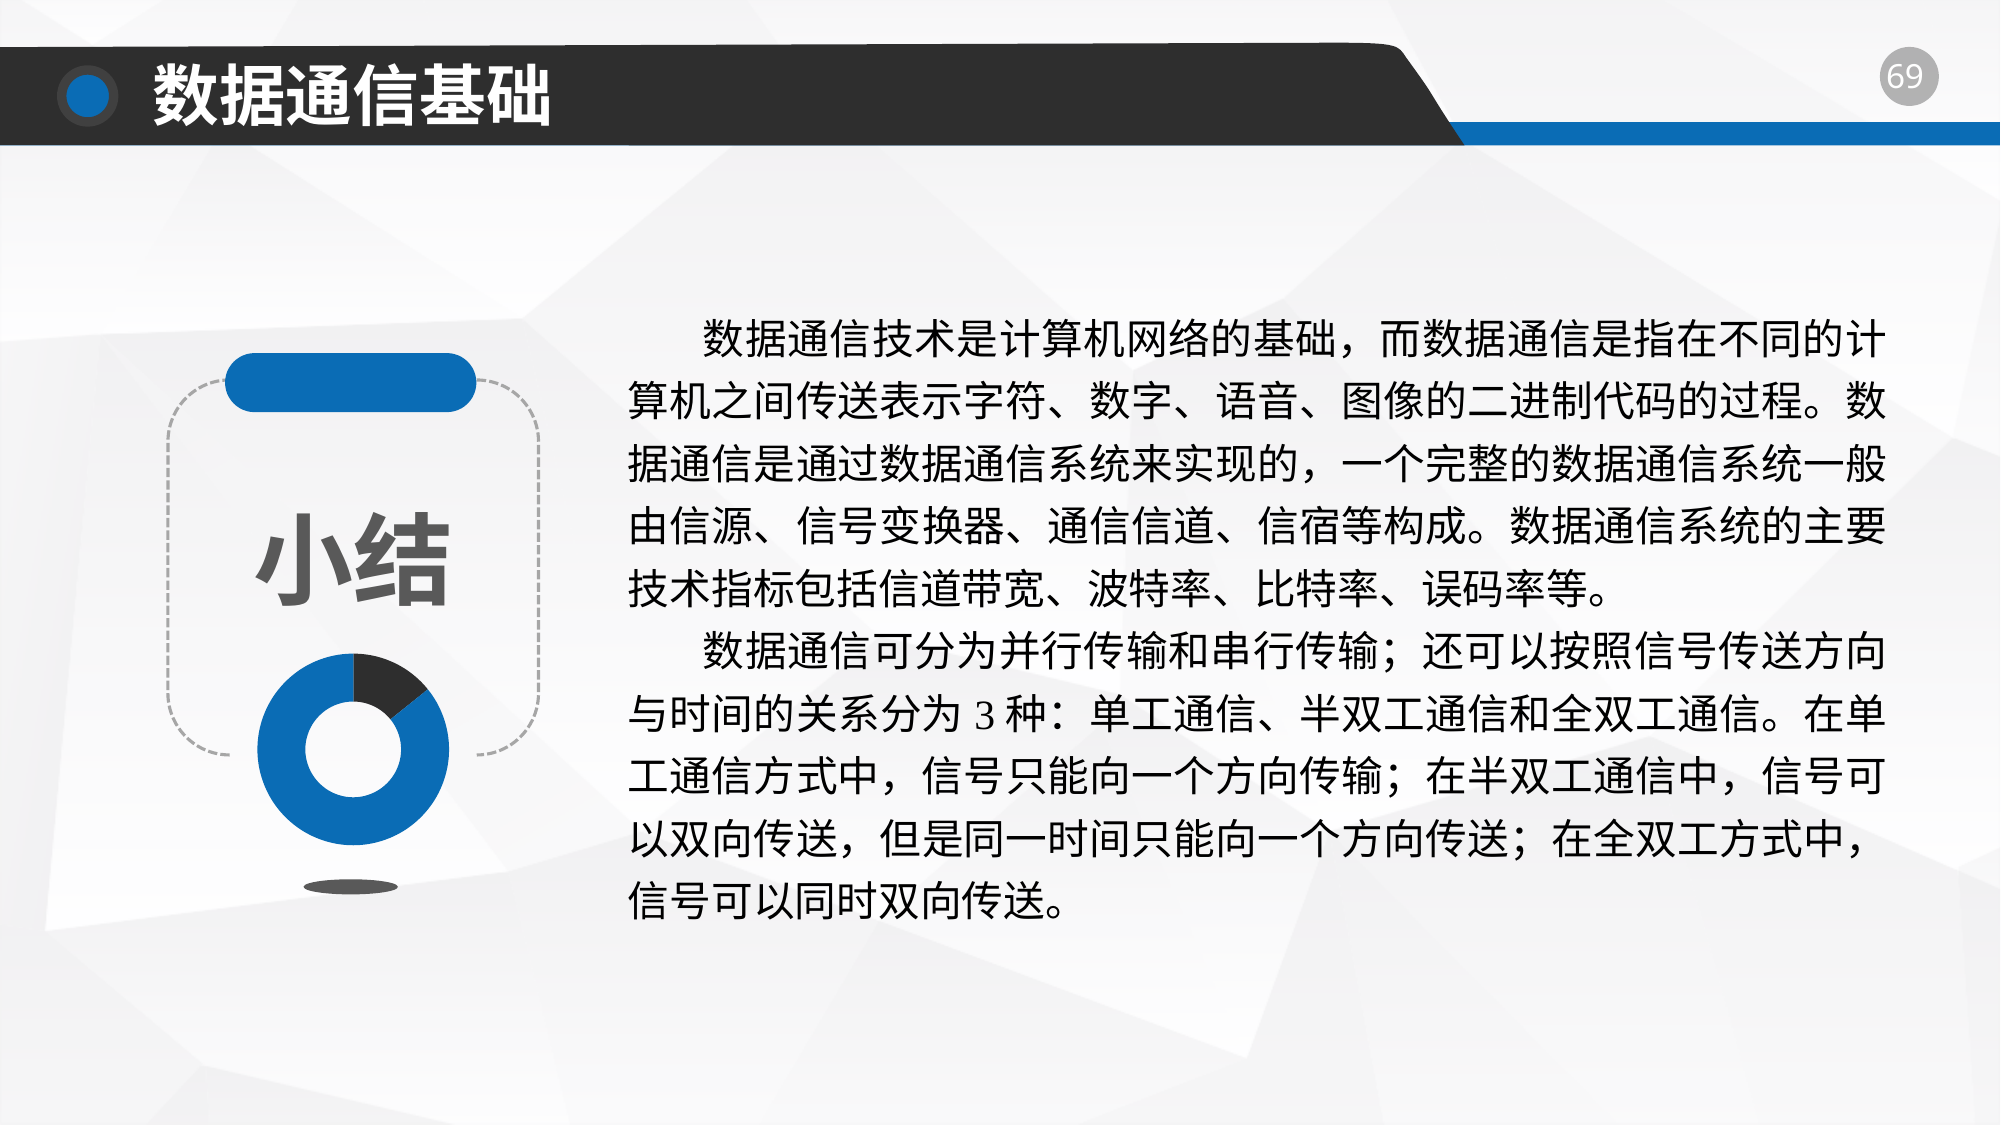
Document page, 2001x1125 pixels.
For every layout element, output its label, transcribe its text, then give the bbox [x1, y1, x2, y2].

text_box 数据通信基础 [137, 42, 1094, 156]
picture [0, 0, 2001, 1125]
text_box 数据通信技术是计算机网络的基础，而数据通信是指在不同的计算机之间传送表示字符、数字、语音、图像的二进制代码的过程。数据通信是通过数据通信系统来实现的，一个完整的数据通信系统一般由信源、信号变换器、通信信道、信宿等构成。数据通信系统的主要技术指标包括信道带宽、波特率、比特率、误码率等。 数据通信可分为并行传输和串行传输；还可以按照信号传送方向与时间的关系分为3种：单工通信、半双工通信和全双工通信。在单工通信方式中，信号只能向一个方向传输；在半双工通信中，信号可以双向传送，但是同一时间只能向一个方向传送；在全双工方式中，信号可以同时双向传送。 [613, 292, 1903, 933]
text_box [167, 351, 539, 895]
